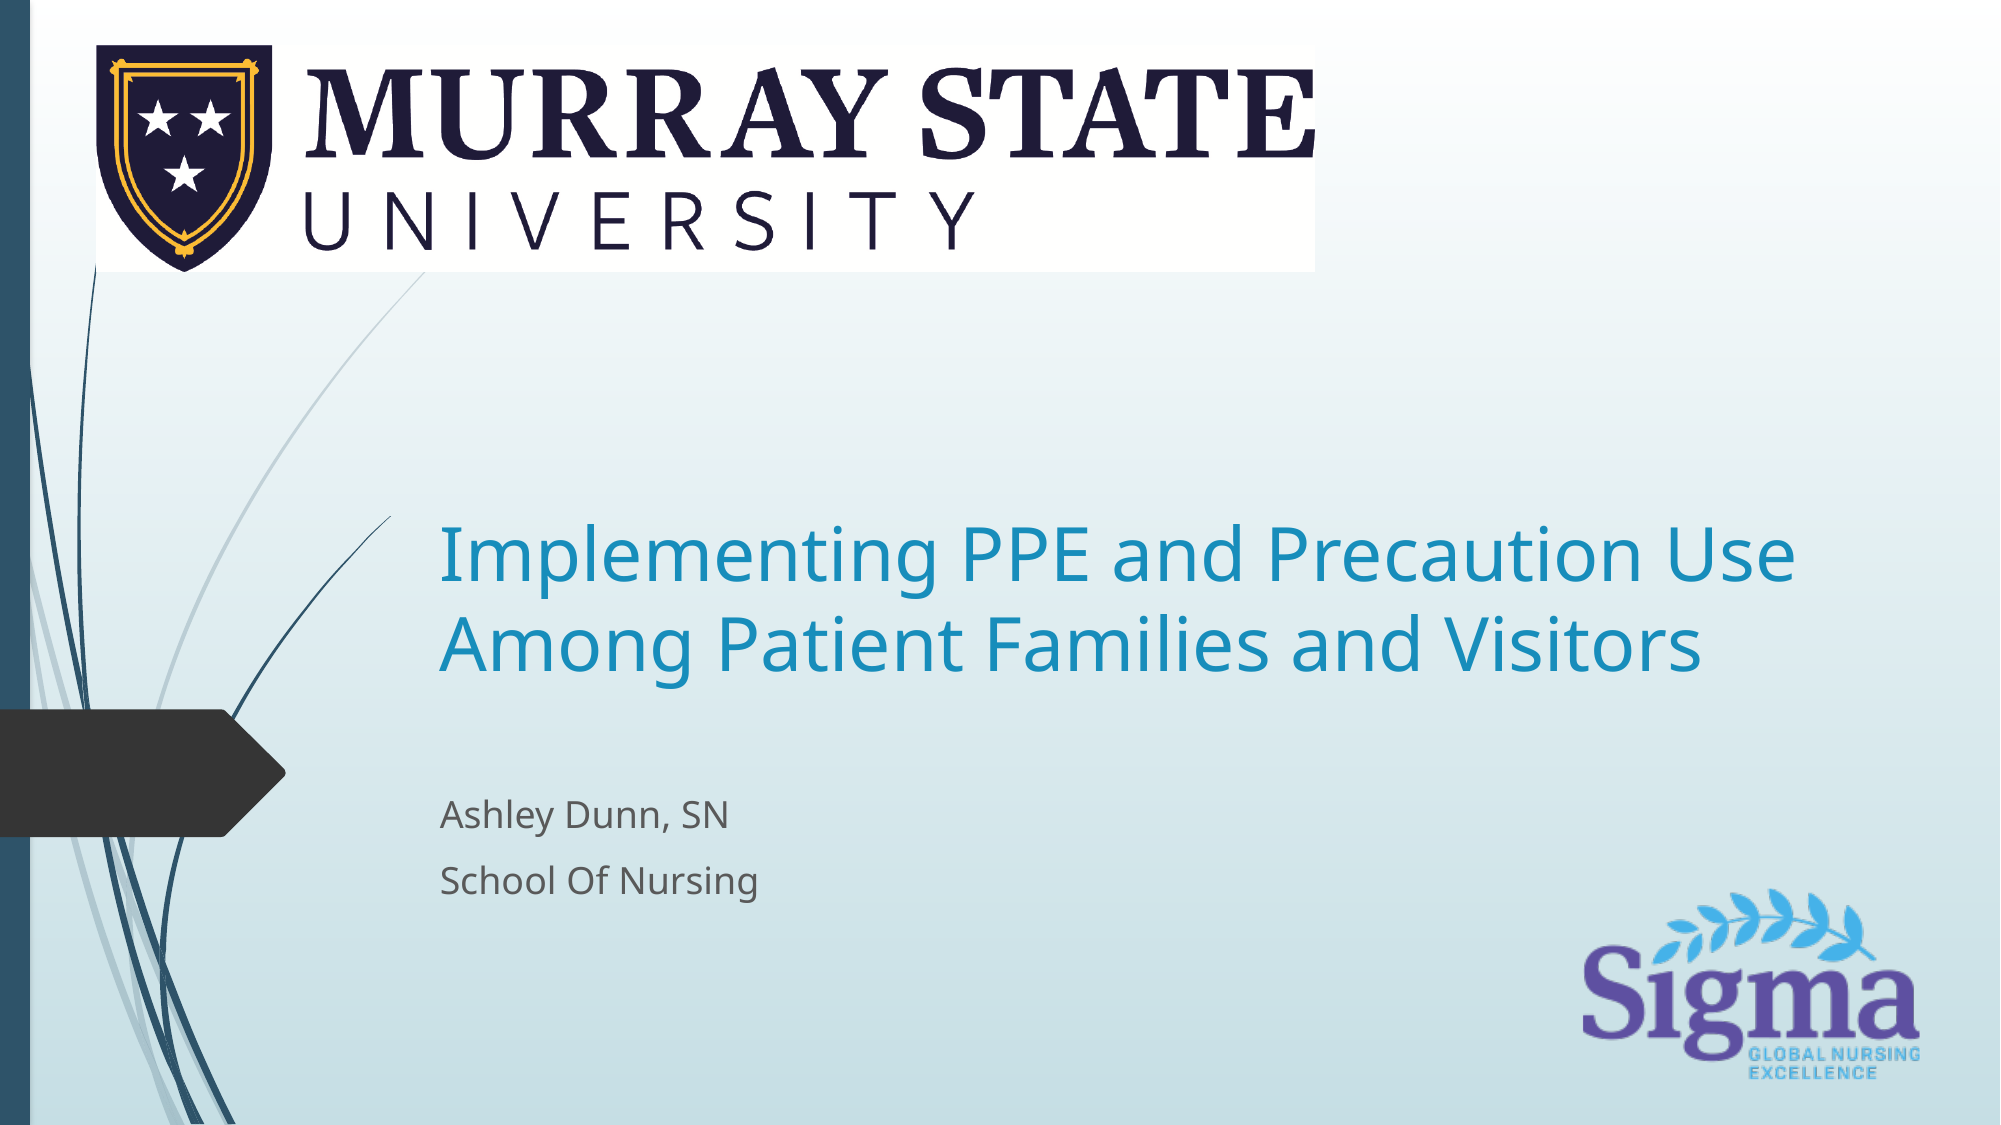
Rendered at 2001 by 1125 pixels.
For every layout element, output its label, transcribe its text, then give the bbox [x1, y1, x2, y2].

title Implementing PPE and Precaution Use Among Patient Families and Visitors [424, 412, 1888, 783]
picture [96, 45, 1315, 272]
picture [1558, 875, 1950, 1094]
subtitle Ashley Dunn, SN School Of Nursing [424, 783, 1888, 969]
